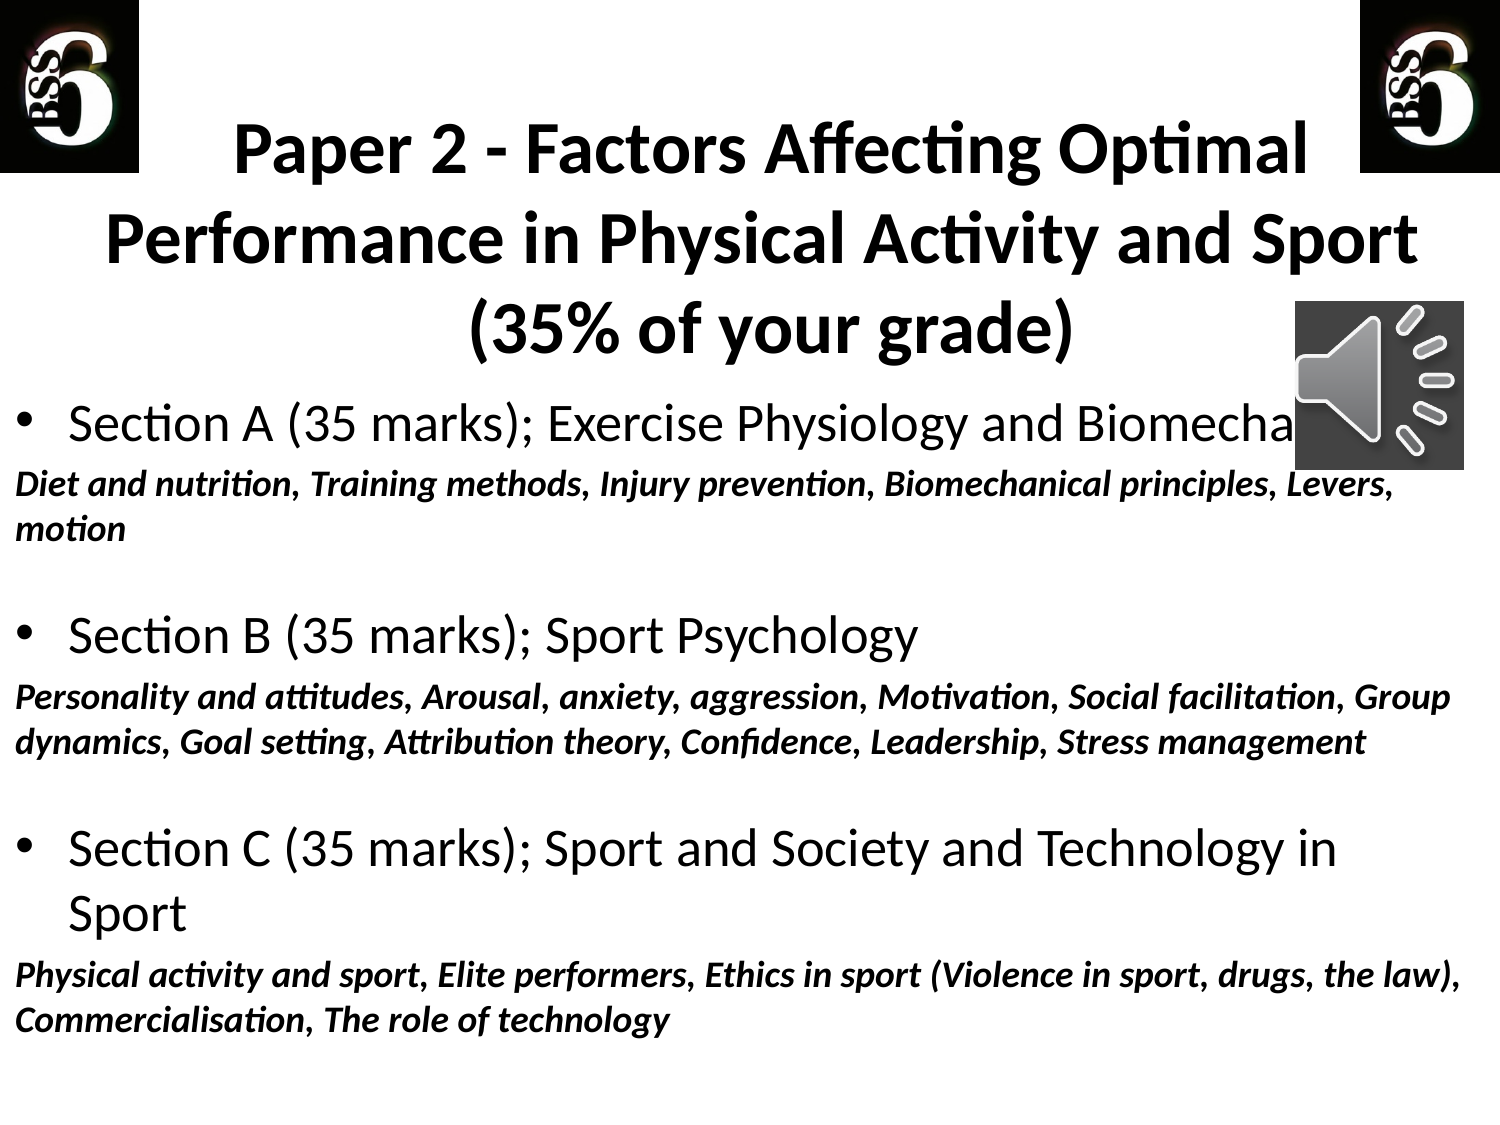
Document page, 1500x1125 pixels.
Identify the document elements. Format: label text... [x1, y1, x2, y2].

picture [1293, 299, 1465, 471]
text_box Paper 2 - Factors Affecting Optimal Performance in Physical Activity and Sport (35% of your grade) [85, 91, 1459, 377]
picture [1360, 0, 1500, 173]
list Section A (35 marks); Exercise Physiology and Biomechanics Diet and nutrition, Training methods, Injury prevention, Biomechanical principles, Levers, motion Section B (35 marks); Sport Psychology Personality and attitudes, Arousal, anxiety, aggression, Motivation, Social facilitation, Group dynamics, Goal setting, Attribution theory, Confidence, Leadership, Stress management Section C (35 marks); Sport and Society and Technology in Sport Physical activity and sport, Elite performers, Ethics in sport (Violence in sport, drugs, the law), Commercialisation, The role of technology [0, 379, 1481, 1106]
picture [0, 0, 140, 173]
